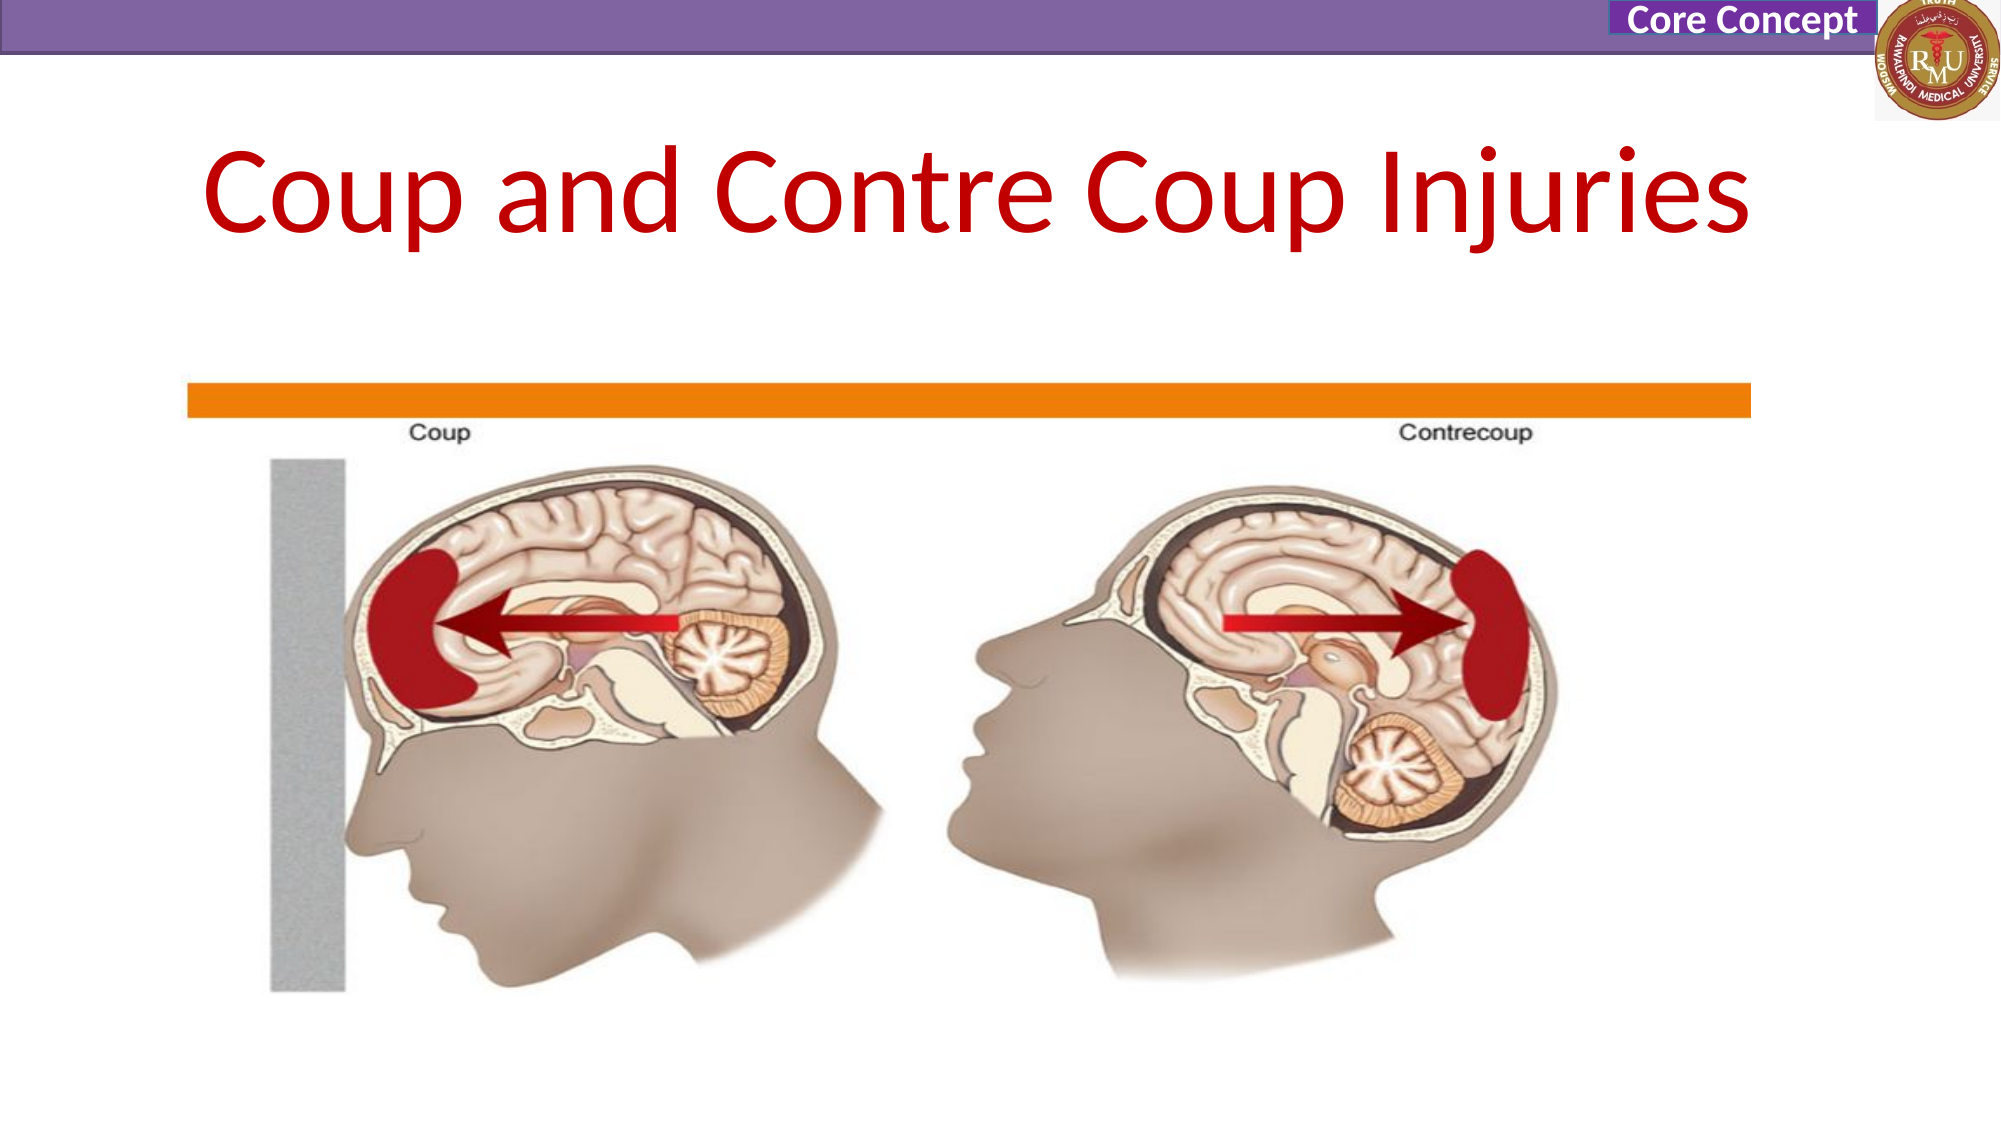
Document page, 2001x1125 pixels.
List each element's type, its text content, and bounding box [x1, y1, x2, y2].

text_box Core Concept [1608, 0, 1878, 35]
picture [1874, 0, 2001, 121]
title Coup and Contre Coup Injuries [183, 74, 1774, 311]
picture [180, 350, 1763, 996]
